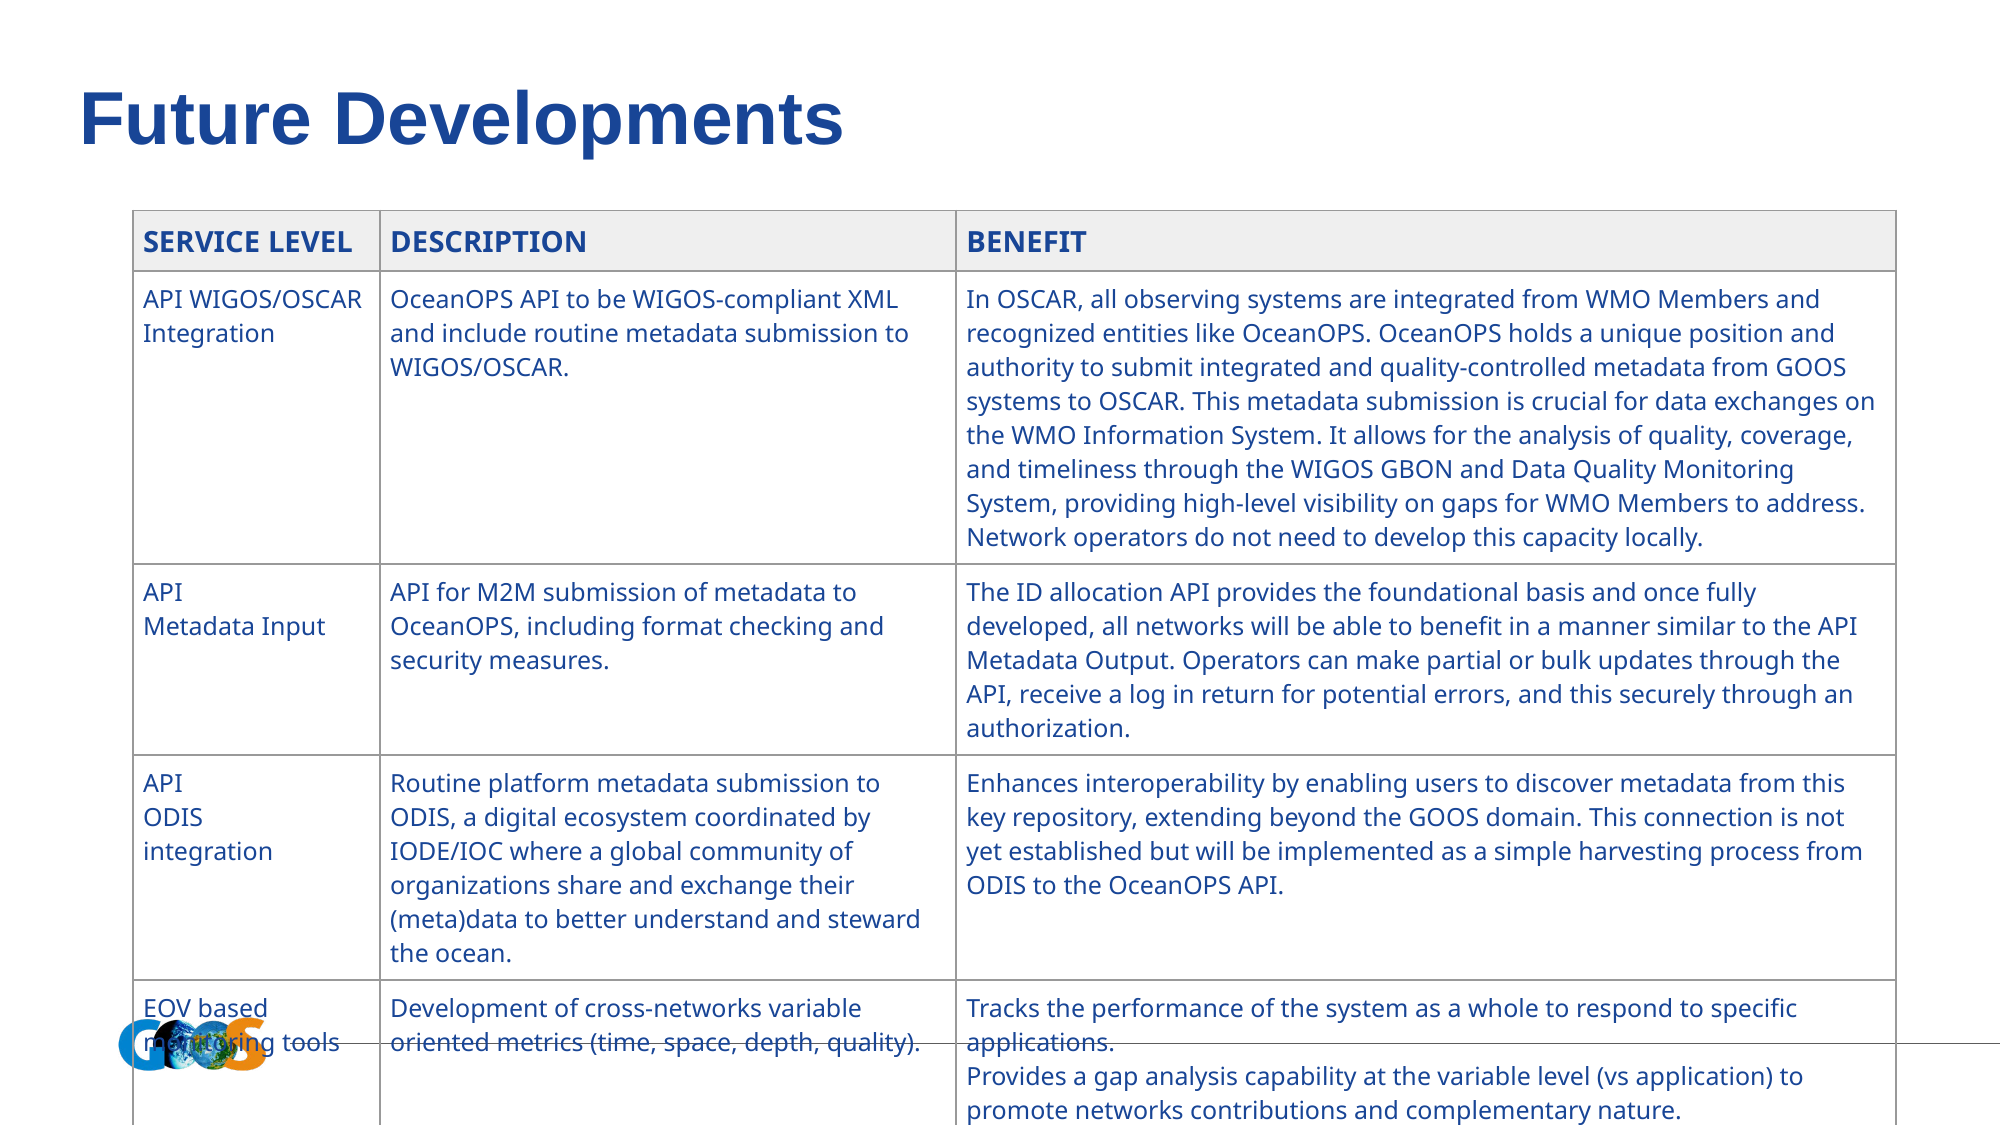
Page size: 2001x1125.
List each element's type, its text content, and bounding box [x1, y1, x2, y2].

table_header SERVICE LEVEL [134, 211, 379, 270]
table_cell EOV based monitoring tools [134, 981, 379, 1125]
table_header DESCRIPTION [381, 211, 955, 270]
table_cell The ID allocation API provides the foundational basis and once fully developed, all networks will be able to benefit in a manner similar to the API Metadata Output. Operators can make partial or bulk updates through the API, receive a log in return for potential errors, and this securely through an authorization. [957, 565, 1895, 754]
title Future Developments [79, 83, 1843, 179]
table_cell Tracks the performance of the system as a whole to respond to specific applications. Provides a gap analysis capability at the variable level (vs application) to promote networks contributions and complementary nature. Fuel WMO RRR gap analysis and Codesign requirements. [957, 981, 1895, 1125]
table_cell API WIGOS/OSCAR Integration [134, 272, 379, 563]
table_cell In OSCAR, all observing systems are integrated from WMO Members and recognized entities like OceanOPS. OceanOPS holds a unique position and authority to submit integrated and quality-controlled metadata from GOOS systems to OSCAR. This metadata submission is crucial for data exchanges on the WMO Information System. It allows for the analysis of quality, coverage, and timeliness through the WIGOS GBON and Data Quality Monitoring System, providing high-level visibility on gaps for WMO Members to address. Network operators do not need to develop this capacity locally. [957, 272, 1895, 563]
table_cell API for M2M submission of metadata to OceanOPS, including format checking and security measures. [381, 565, 955, 754]
table_cell API ODIS integration [134, 756, 379, 979]
table_cell Enhances interoperability by enabling users to discover metadata from this key repository, extending beyond the GOOS domain. This connection is not yet established but will be implemented as a simple harvesting process from ODIS to the OceanOPS API. [957, 756, 1895, 979]
table_cell API Metadata Input [134, 565, 379, 754]
table_cell Development of cross-networks variable oriented metrics (time, space, depth, quality). [381, 981, 955, 1125]
table_cell OceanOPS API to be WIGOS-compliant XML and include routine metadata submission to WIGOS/OSCAR. [381, 272, 955, 563]
table_header BENEFIT [957, 211, 1895, 270]
table_cell Routine platform metadata submission to ODIS, a digital ecosystem coordinated by IODE/IOC where a global community of organizations share and exchange their (meta)data to better understand and steward the ocean. [381, 756, 955, 979]
picture [118, 1016, 132, 1071]
